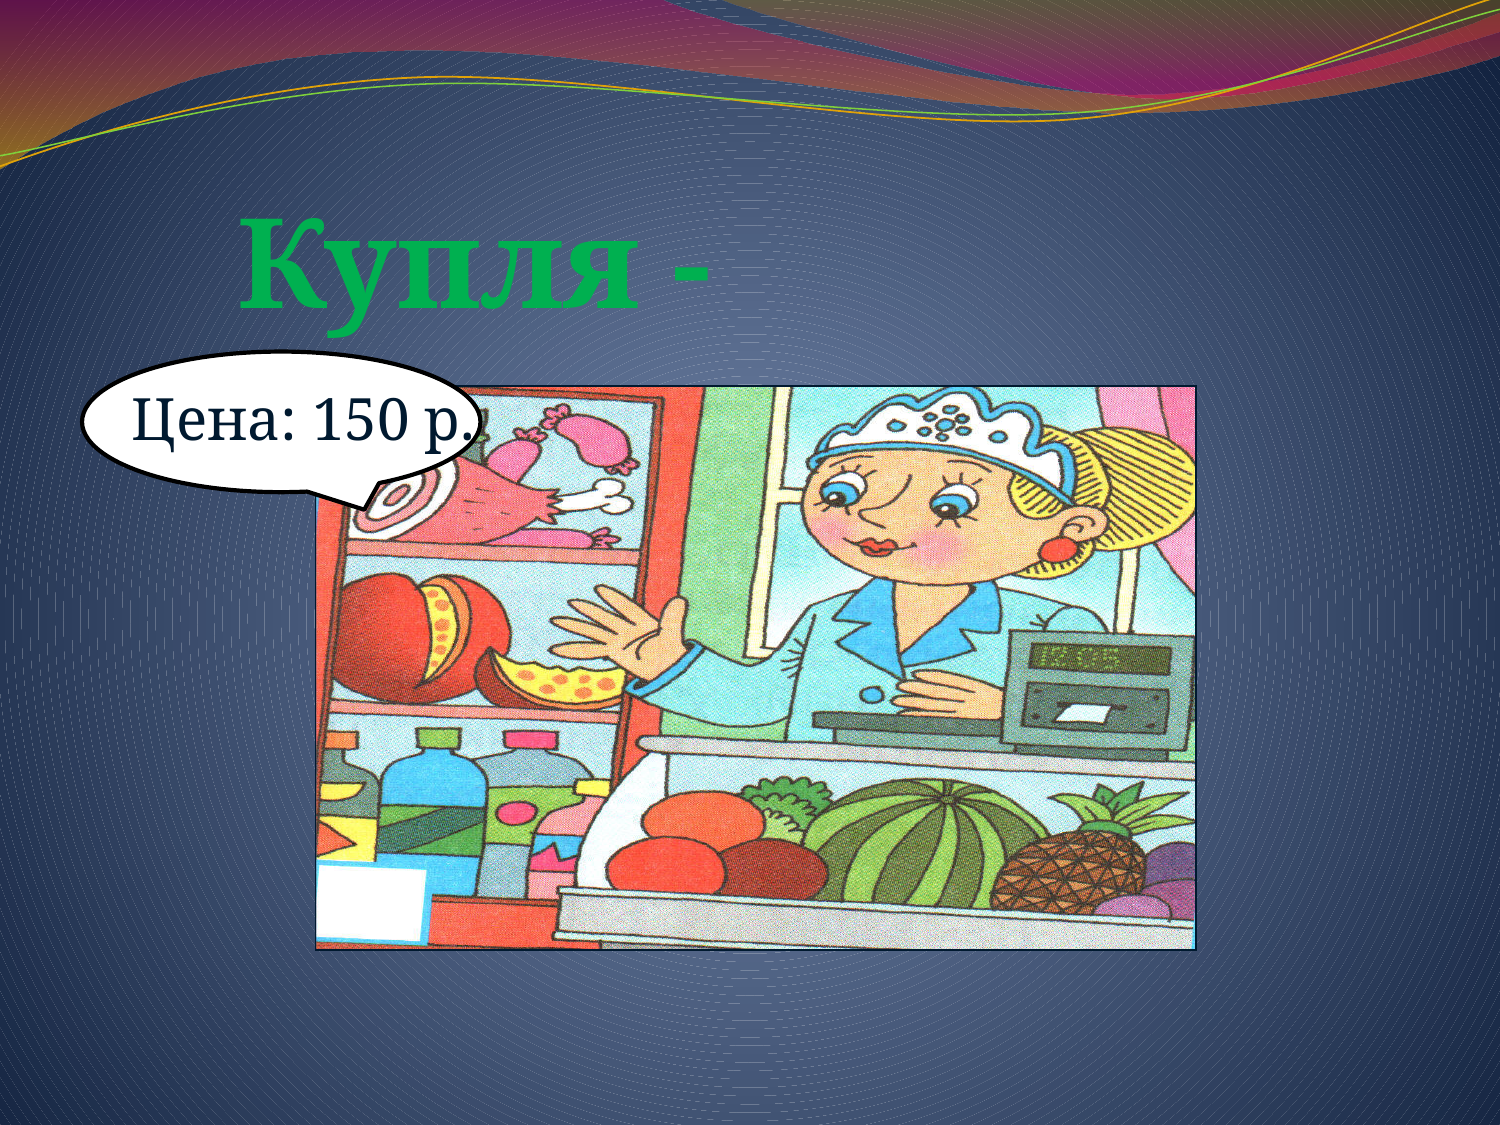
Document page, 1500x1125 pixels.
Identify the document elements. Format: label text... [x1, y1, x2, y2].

text_box Цена: 150 р. [117, 375, 504, 460]
text_box [79, 379, 309, 495]
text_box Купля - продажа [222, 175, 1336, 491]
text_box [127, 349, 436, 375]
picture [316, 386, 1196, 950]
